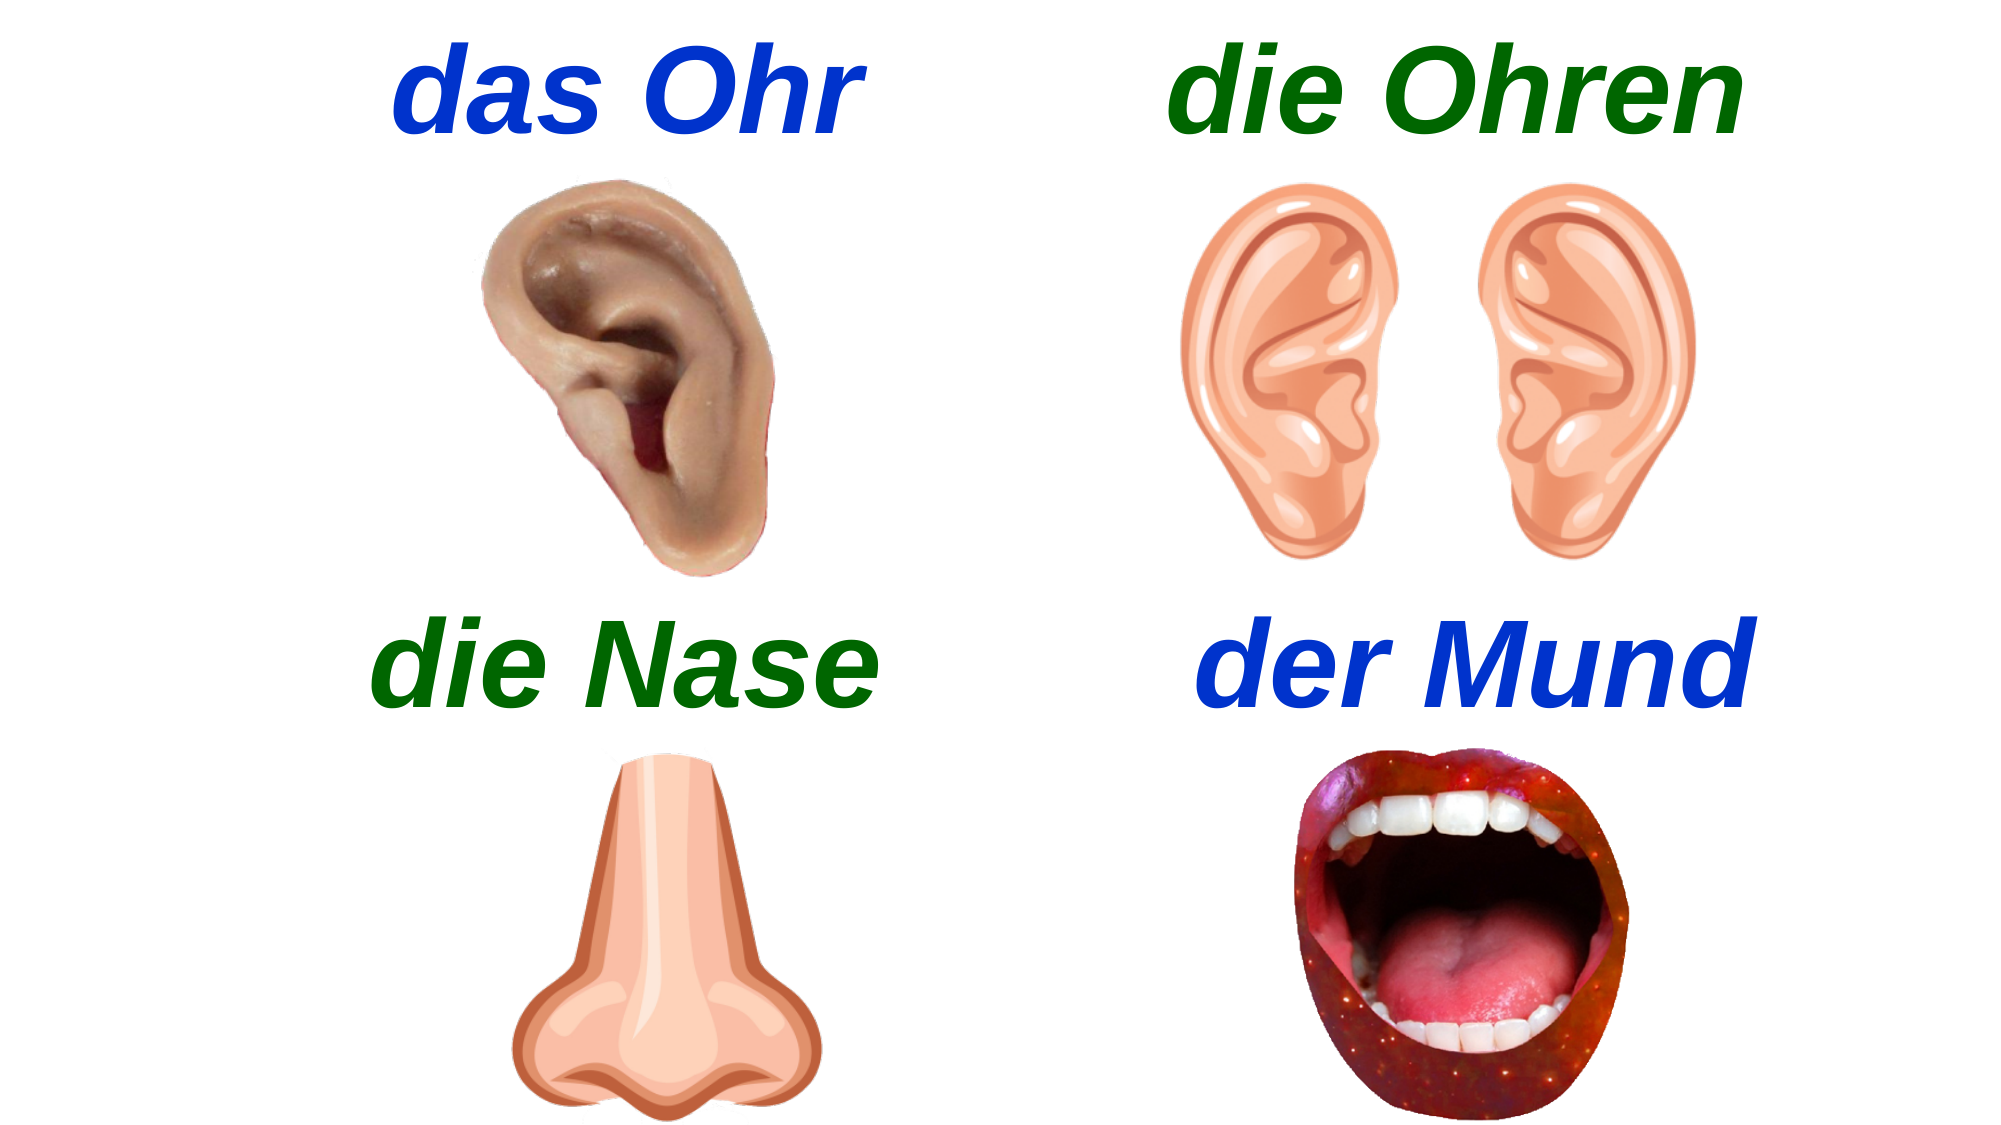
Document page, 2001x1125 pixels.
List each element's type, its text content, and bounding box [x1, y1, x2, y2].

picture [472, 175, 781, 579]
text_box der Mund [1093, 575, 1856, 740]
picture [1280, 734, 1636, 1125]
picture [1175, 175, 1705, 566]
picture [507, 746, 827, 1125]
text_box das Ohr [296, 0, 957, 166]
text_box die Ohren [1105, 0, 1809, 166]
text_box die Nase [332, 575, 919, 740]
